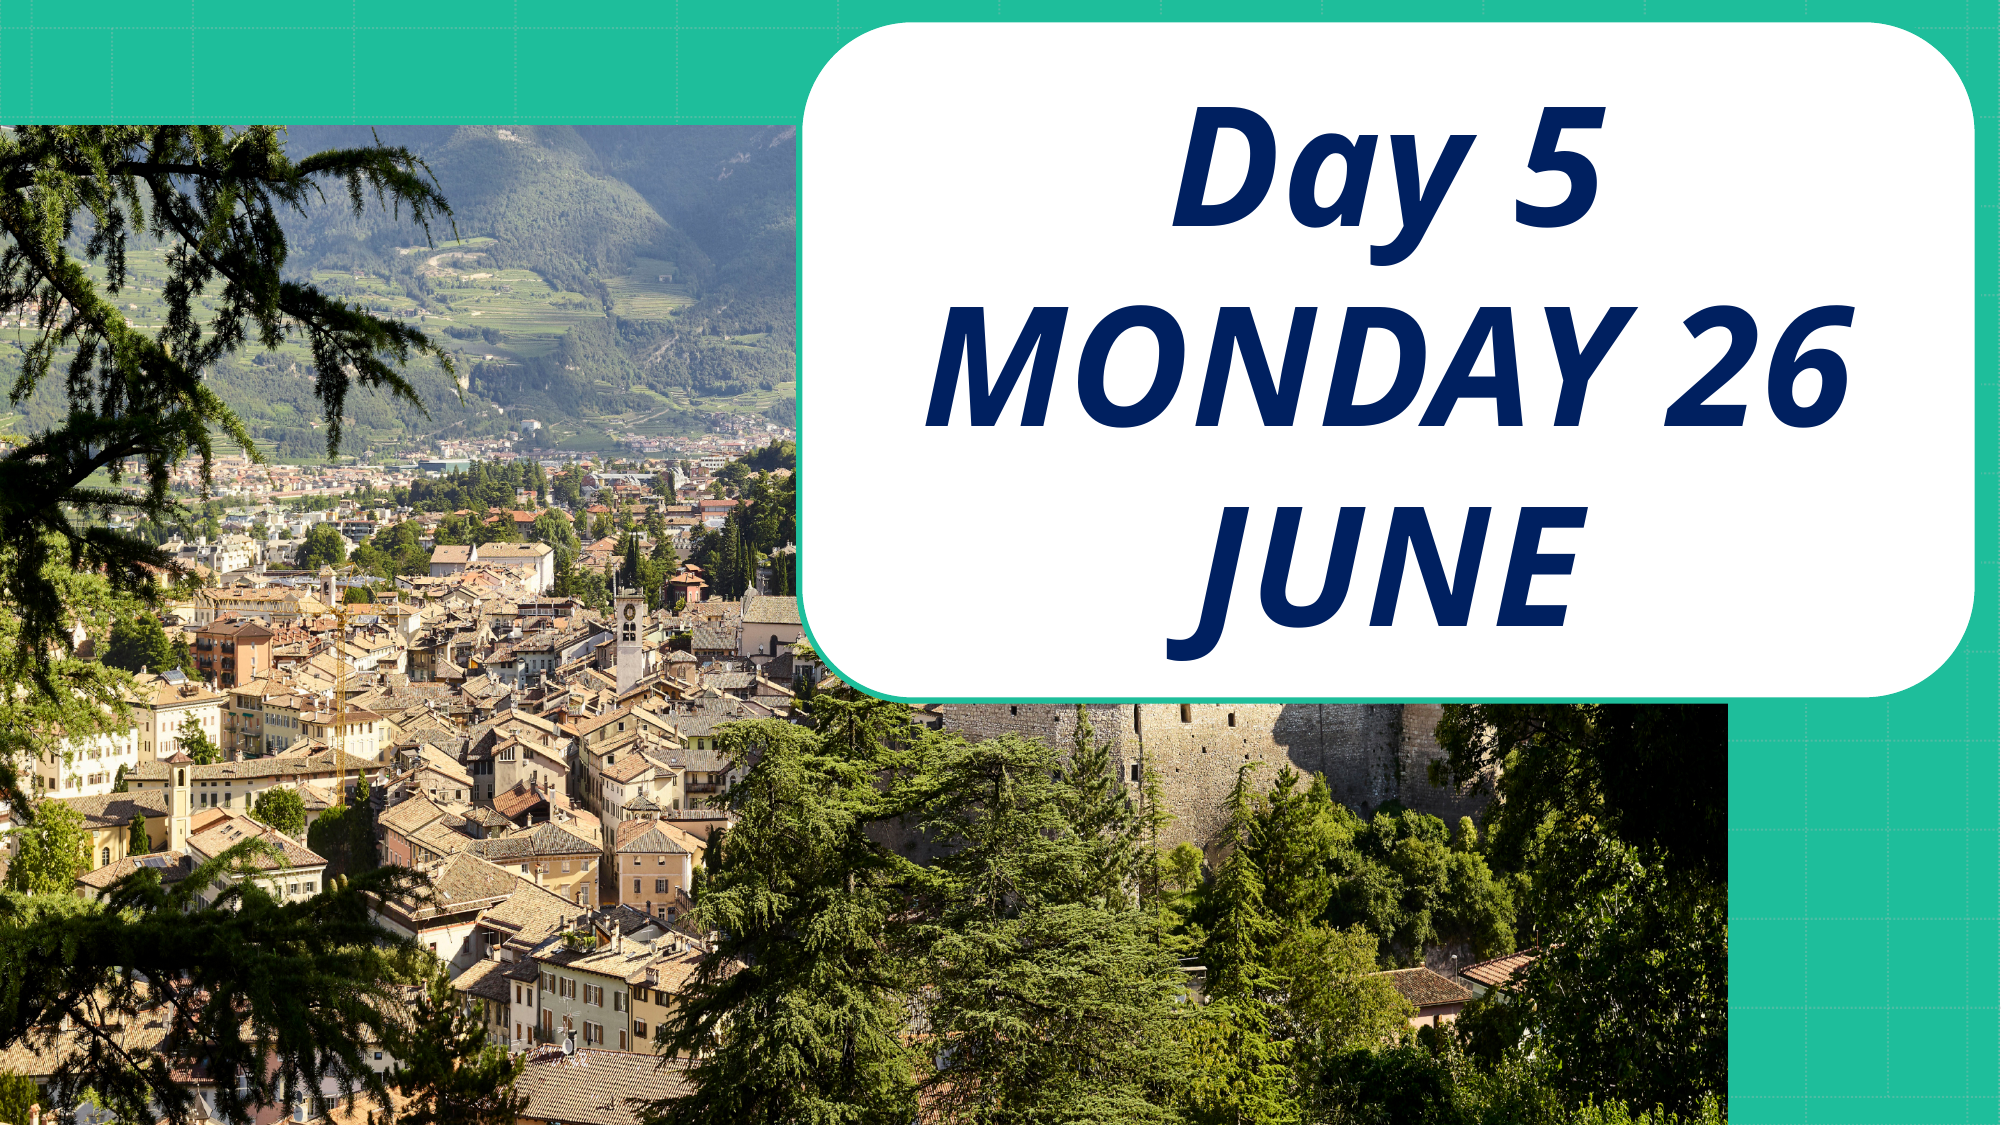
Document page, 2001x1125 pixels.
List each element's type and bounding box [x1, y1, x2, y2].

text_box [0, 0, 2000, 1125]
picture [0, 125, 1728, 1125]
